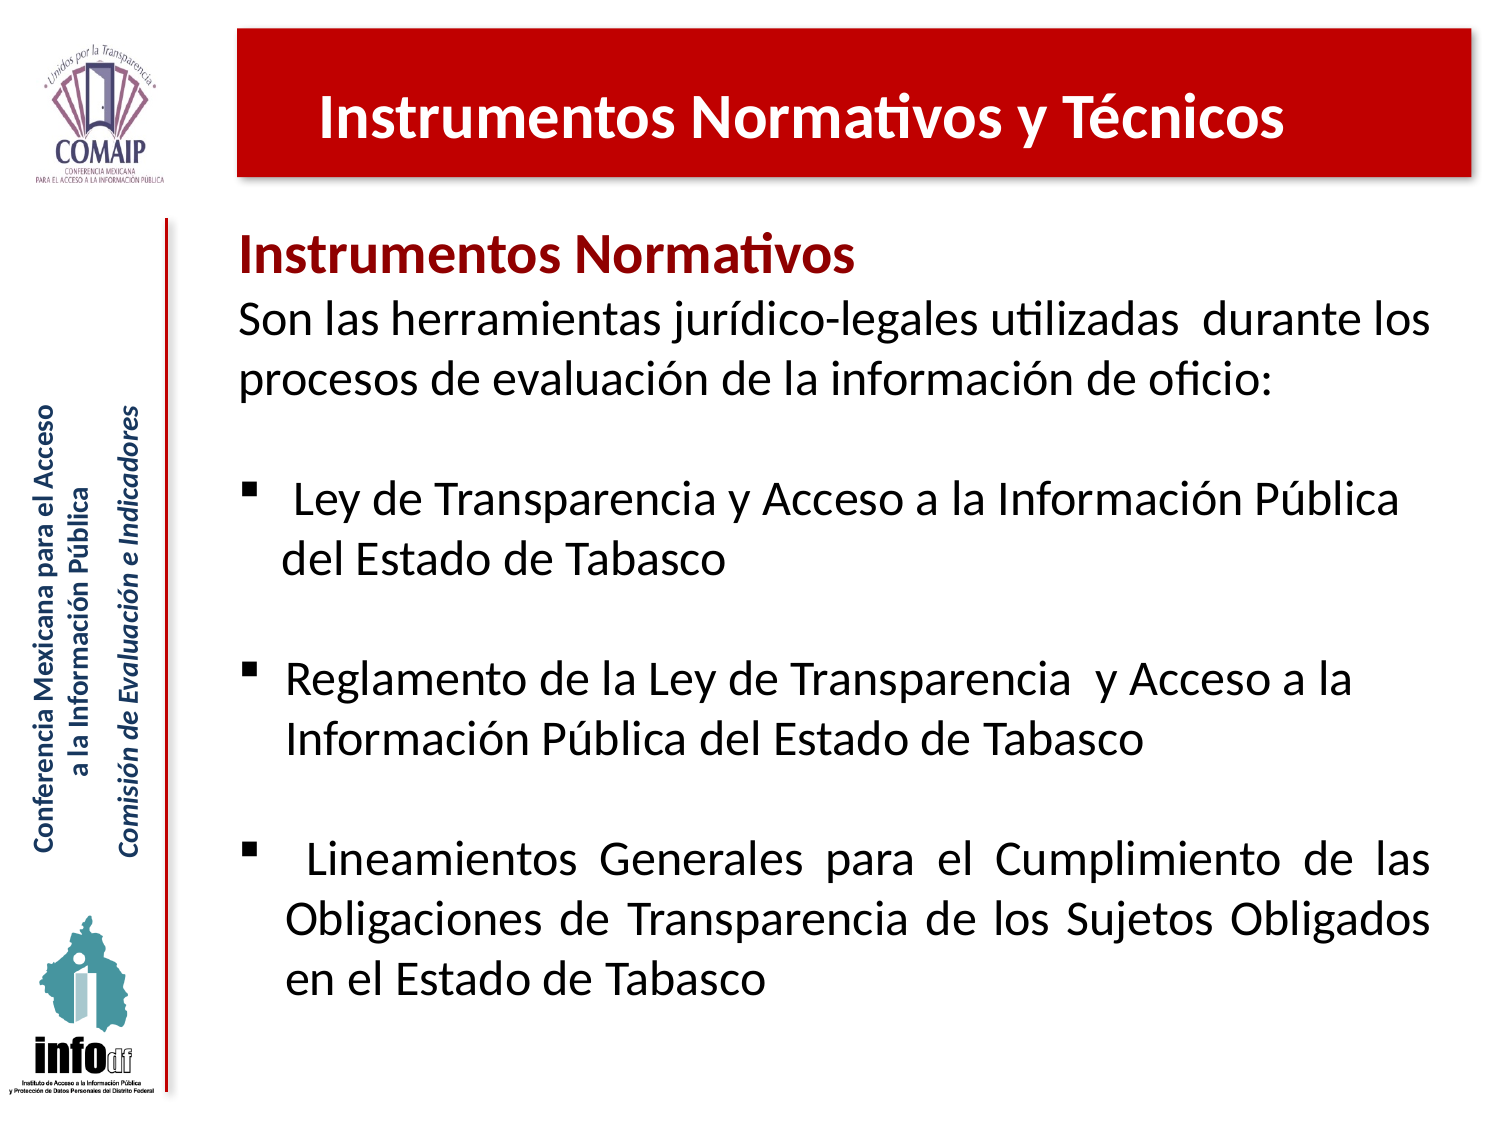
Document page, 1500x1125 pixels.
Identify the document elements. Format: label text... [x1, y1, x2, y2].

text_box Instrumentos Normativos Son las herramientas jurídico-legales utilizadas durante los procesos de evaluación de la información de oficio: Ley de Transparencia y Acceso a la Información Pública del Estado de Tabasco Reglamento de la Ley de Transparencia y Acceso a la Información Pública del Estado de Tabasco Lineamientos Generales para el Cumplimiento de las Obligaciones de Transparencia de los Sujetos Obligados en el Estado de Tabasco [223, 208, 1447, 1063]
text_box Instrumentos Normativos y Técnicos [223, 66, 1381, 159]
picture [36, 44, 164, 183]
picture [1, 910, 160, 1097]
